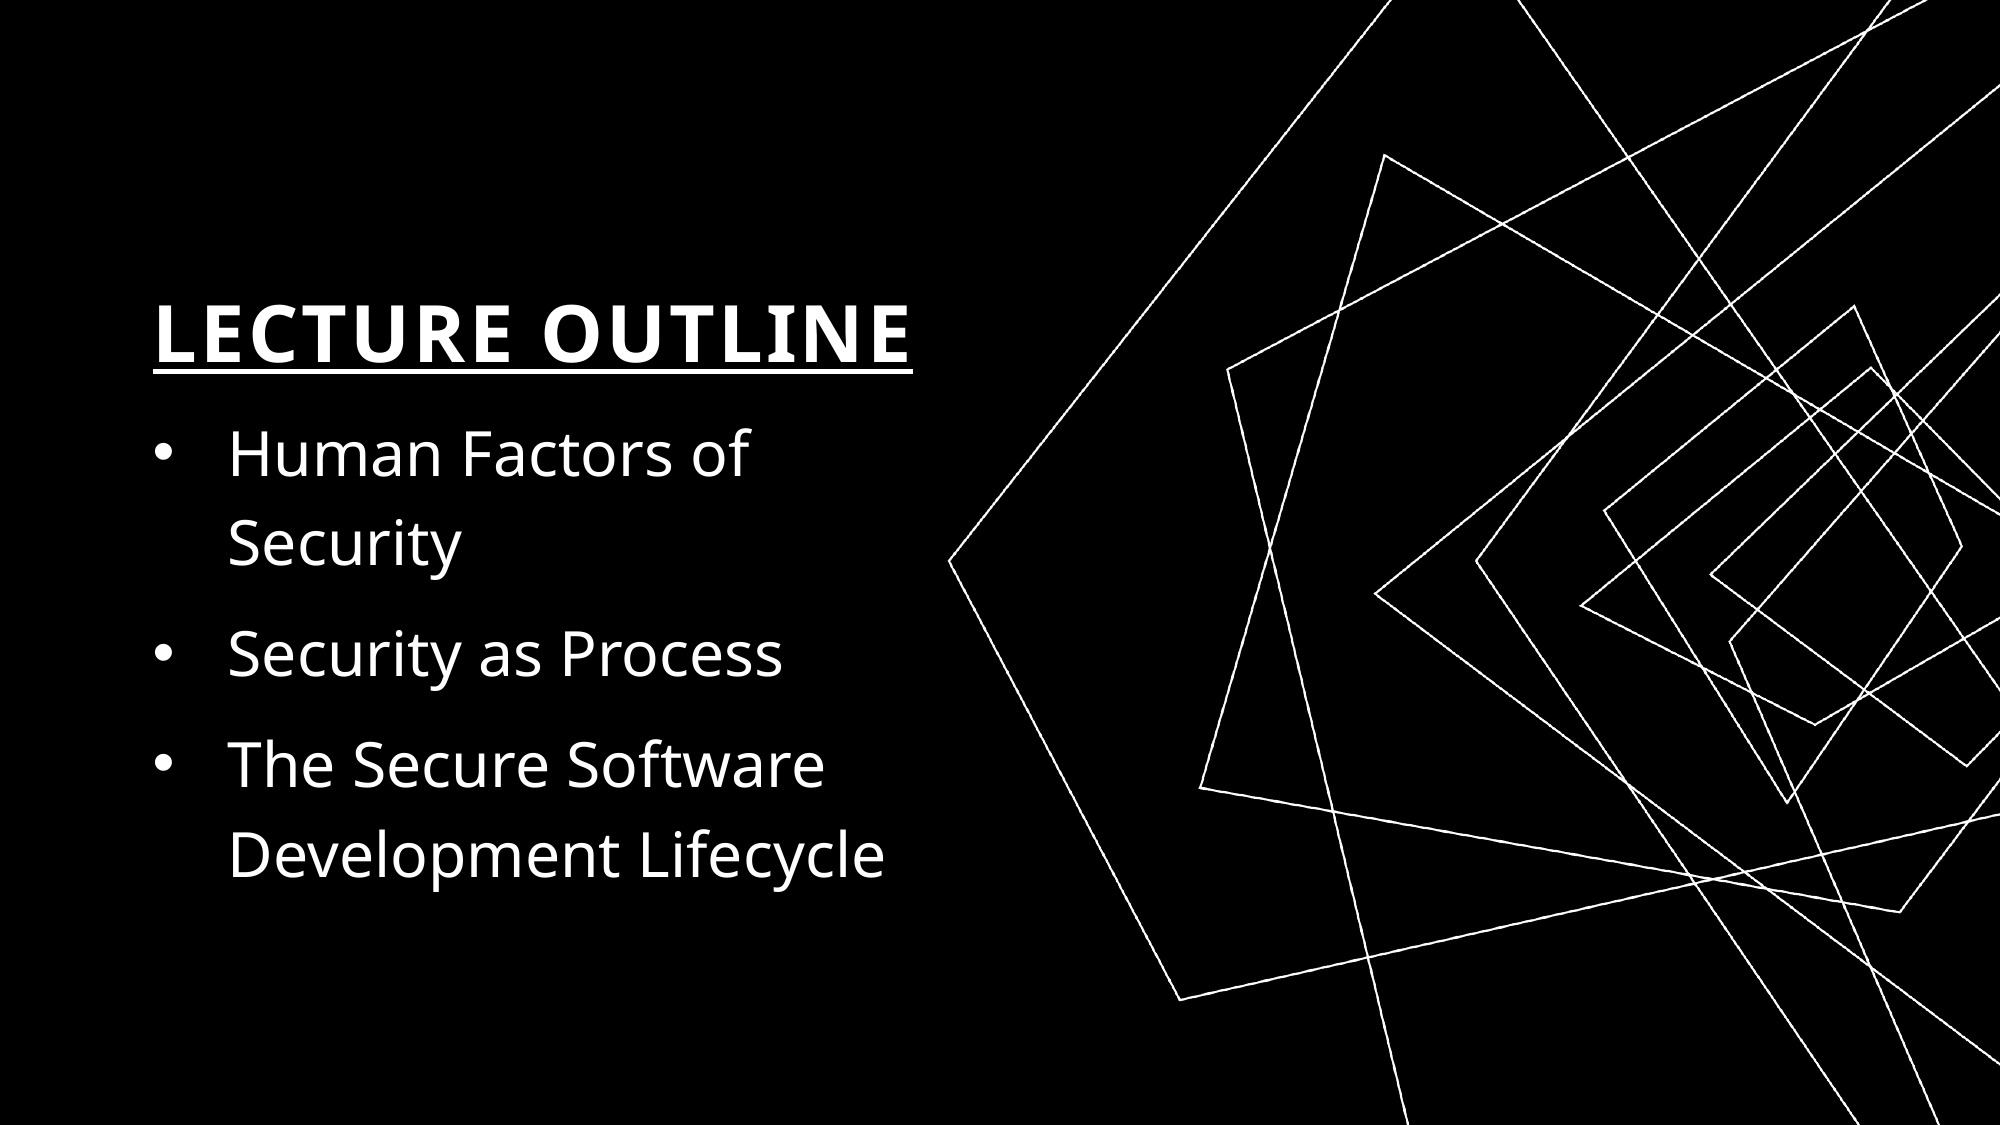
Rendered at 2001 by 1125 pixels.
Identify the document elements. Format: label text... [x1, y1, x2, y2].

picture [900, 0, 2000, 1125]
list Human Factors of Security Security as Process The Secure Software Development Lifecycle [137, 391, 952, 961]
title Lecture Outline [137, 169, 974, 388]
